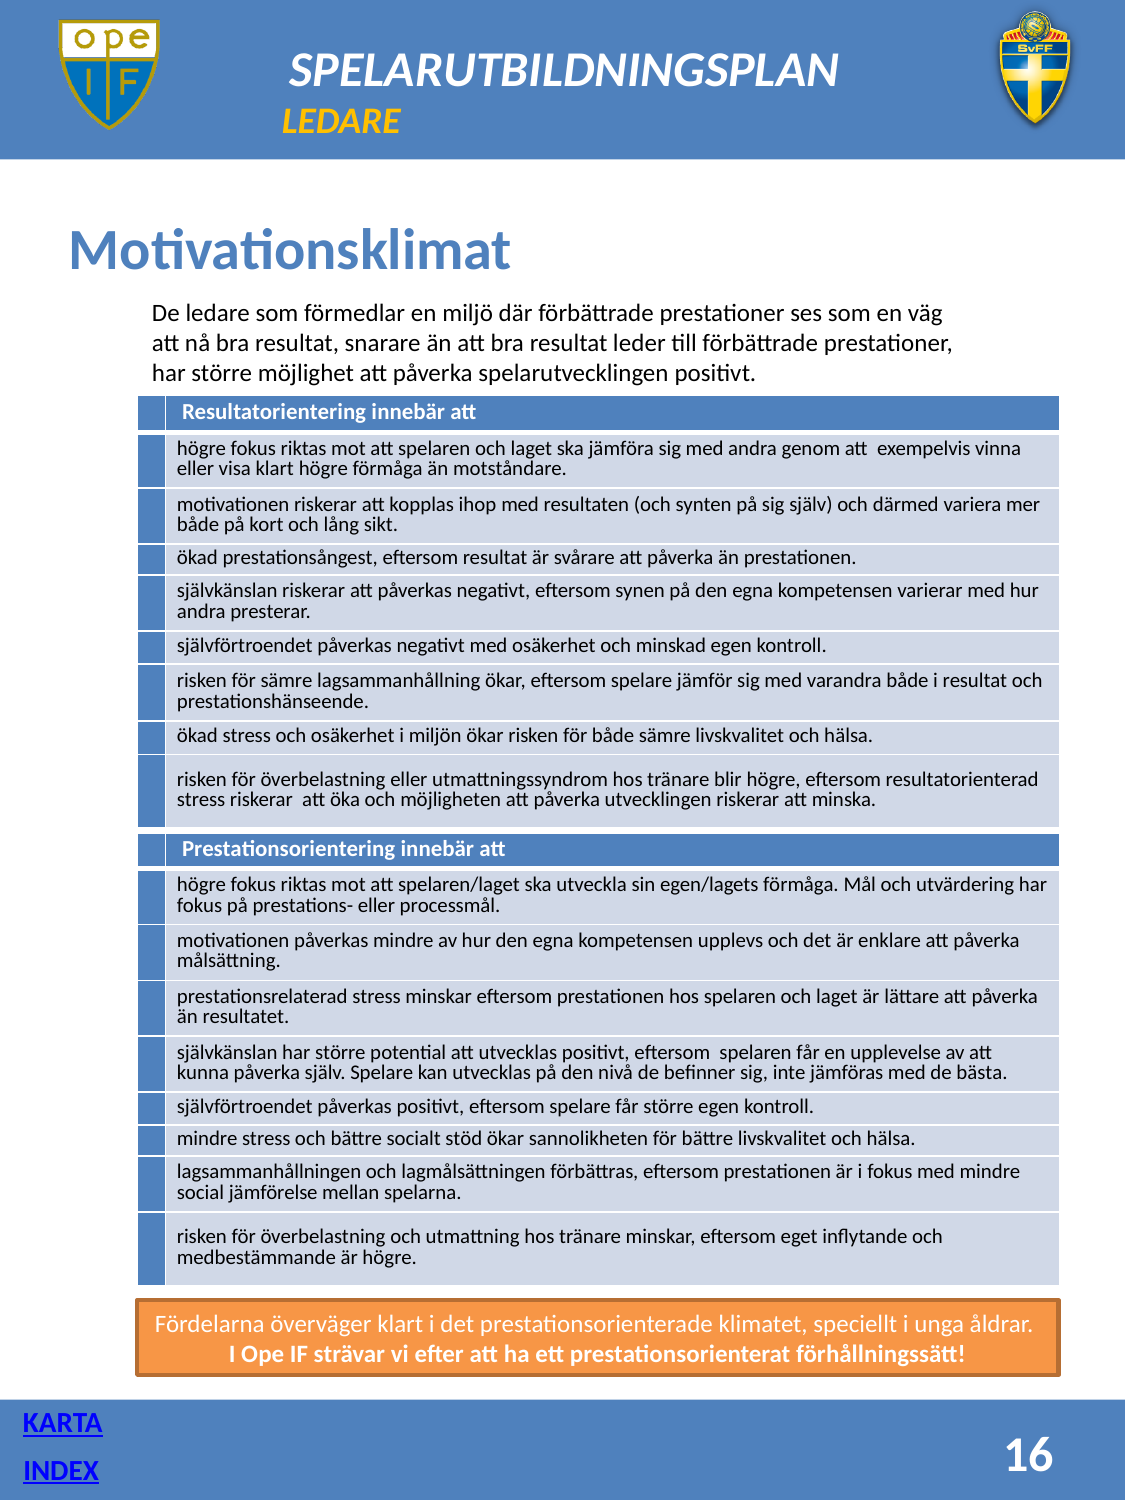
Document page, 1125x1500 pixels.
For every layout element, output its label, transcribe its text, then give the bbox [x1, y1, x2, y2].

table_cell [138, 1157, 165, 1211]
text_box INDEX [8, 1447, 115, 1494]
table_cell högre fokus riktas mot att spelaren och laget ska jämföra sig med andra genom att exempelvis vinna eller visa klart högre förmåga än motståndare. [166, 435, 1059, 487]
text_box De ledare som förmedlar en miljö där förbättrade prestationer ses som en väg att nå bra resultat, snarare än att bra resultat leder till förbättrade prestationer, har större möjlighet att påverka spelarutvecklingen positivt. [137, 289, 988, 394]
table_cell [138, 435, 165, 487]
table_cell [138, 1093, 165, 1124]
table_cell ökad prestationsångest, eftersom resultat är svårare att påverka än prestationen. [166, 545, 1059, 574]
table_cell risken för överbelastning och utmattning hos tränare minskar, eftersom eget inflytande och medbestämmande är högre. [166, 1213, 1059, 1285]
table_cell risken för överbelastning eller utmattningssyndrom hos tränare blir högre, eftersom resultatorienterad stress riskerar att öka och möjligheten att påverka utvecklingen riskerar att minska. [166, 755, 1059, 827]
table_cell [138, 545, 165, 574]
table_cell [138, 489, 165, 543]
table_cell [138, 576, 165, 630]
table_header Resultatorientering innebär att [166, 396, 1059, 430]
text_box KARTA [8, 1396, 118, 1447]
table_cell lagsammanhållningen och lagmålsättningen förbättras, eftersom prestationen är i fokus med mindre social jämförelse mellan spelarna. [166, 1157, 1059, 1211]
table_cell [138, 665, 165, 720]
table_cell motivationen riskerar att kopplas ihop med resultaten (och synten på sig själv) och därmed variera mer både på kort och lång sikt. [166, 489, 1059, 543]
table_cell självförtroendet påverkas positivt, eftersom spelare får större egen kontroll. [166, 1093, 1059, 1124]
table_cell självförtroendet påverkas negativt med osäkerhet och minskad egen kontroll. [166, 632, 1059, 663]
slide_number 16 [964, 1414, 1069, 1495]
text_box Fördelarna överväger klart i det prestationsorienterade klimatet, speciellt i unga åldrar. I Ope IF strävar vi efter att ha ett prestationsorienterat förhållningssätt! [135, 1298, 1061, 1377]
table_header [138, 834, 165, 866]
table_cell prestationsrelaterad stress minskar eftersom prestationen hos spelaren och laget är lättare att påverka än resultatet. [166, 981, 1059, 1035]
list LEDARE [267, 88, 941, 160]
table_cell [138, 981, 165, 1035]
table_cell [138, 871, 165, 924]
table_cell [138, 1126, 165, 1155]
table_cell självkänslan har större potential att utvecklas positivt, eftersom spelaren får en upplevelse av att kunna påverka själv. Spelare kan utvecklas på den nivå de befinner sig, inte jämföras med de bästa. [166, 1037, 1059, 1091]
text_box Motivationsklimat [54, 203, 528, 289]
table_cell högre fokus riktas mot att spelaren/laget ska utveckla sin egen/lagets förmåga. Mål och utvärdering har fokus på prestations- eller processmål. [166, 871, 1059, 924]
table_cell mindre stress och bättre socialt stöd ökar sannolikheten för bättre livskvalitet och hälsa. [166, 1126, 1059, 1155]
table_header [138, 396, 165, 430]
picture [987, 0, 1083, 136]
table_cell [138, 632, 165, 663]
table_cell ökad stress och osäkerhet i miljön ökar risken för både sämre livskvalitet och hälsa. [166, 722, 1059, 754]
table_cell [138, 1037, 165, 1091]
table_cell [138, 755, 165, 827]
picture [54, 17, 163, 131]
table_cell [138, 722, 165, 754]
table_cell [138, 1213, 165, 1285]
table_cell motivationen påverkas mindre av hur den egna kompetensen upplevs och det är enklare att påverka målsättning. [166, 925, 1059, 980]
table_cell självkänslan riskerar att påverkas negativt, eftersom synen på den egna kompetensen varierar med hur andra presterar. [166, 576, 1059, 630]
table_cell risken för sämre lagsammanhållning ökar, eftersom spelare jämför sig med varandra både i resultat och prestationshänseende. [166, 665, 1059, 720]
table_header Prestationsorientering innebär att [166, 834, 1059, 866]
table_cell [138, 925, 165, 980]
